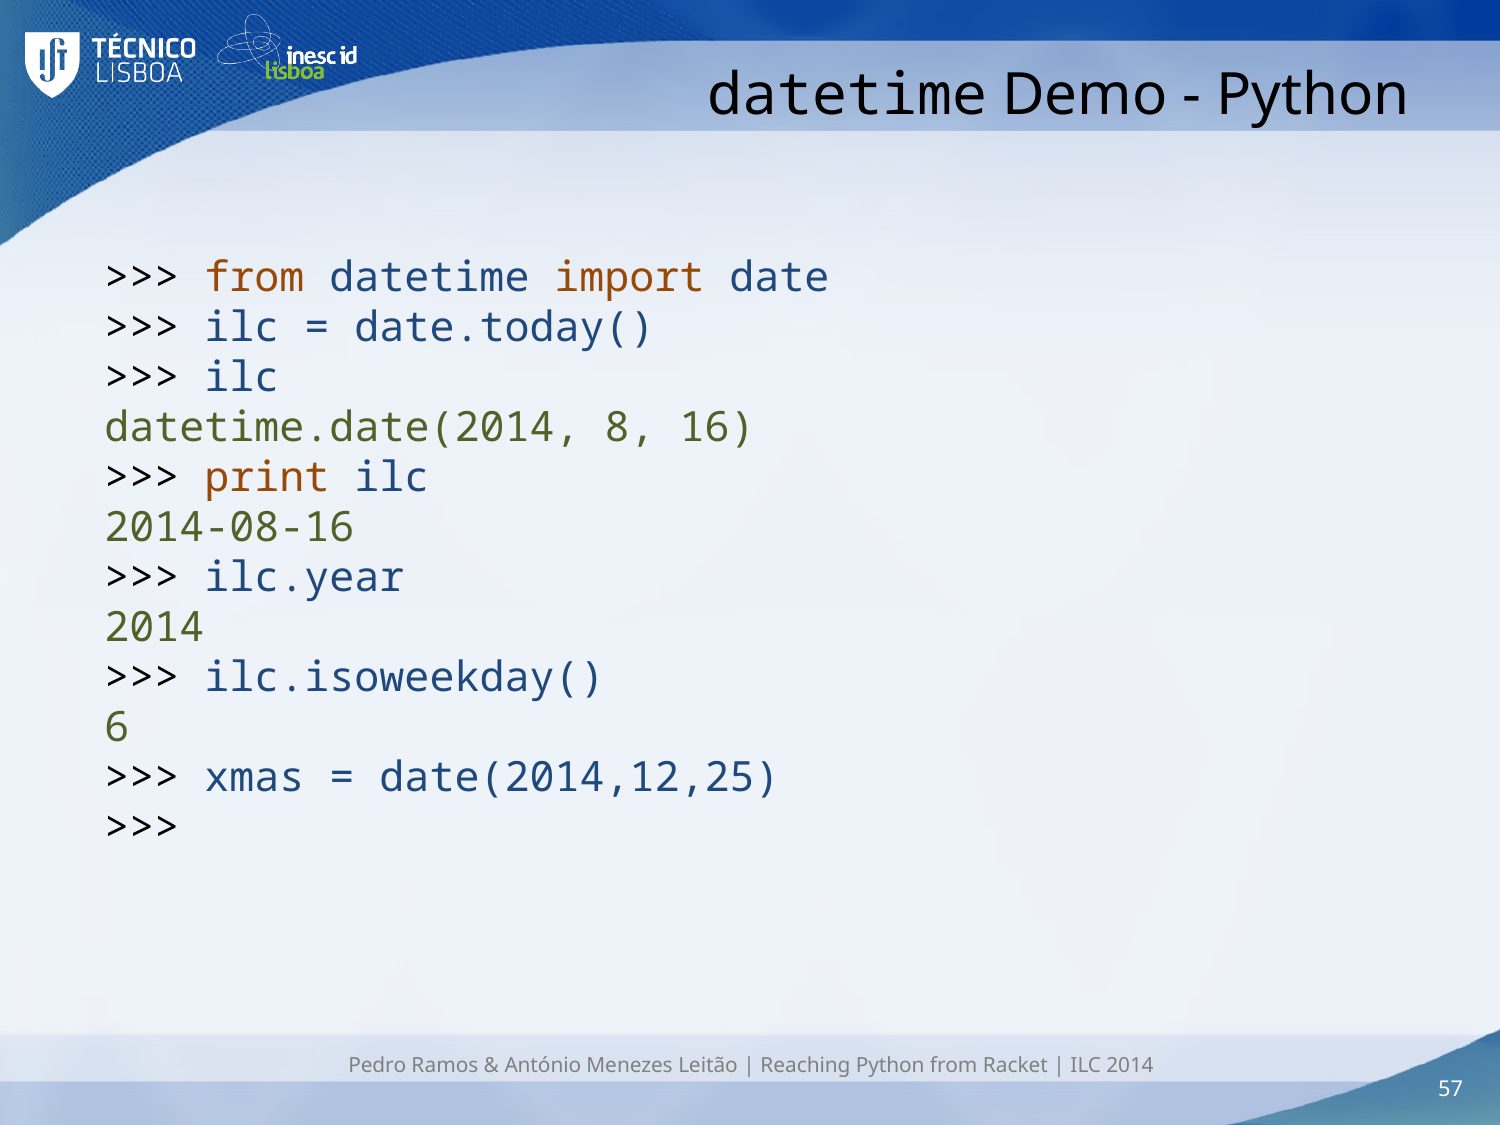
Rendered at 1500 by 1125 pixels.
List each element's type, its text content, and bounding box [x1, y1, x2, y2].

text_box >>> from datetime import date >>> ilc = date.today() >>> ilc datetime.date(2014, 8, 16) >>> print ilc 2014-08-16 >>> ilc.year 2014 >>> ilc.isoweekday() 6 >>> xmas = date(2014,12,25) >>> [74, 219, 904, 880]
slide_number 57 [1128, 1059, 1478, 1119]
text_box Pedro Ramos & António Menezes Leitão | Reaching Python from Racket | ILC 2014 [147, 1033, 1355, 1094]
picture [0, 0, 1500, 1125]
title datetime Demo - Python [383, 30, 1425, 152]
